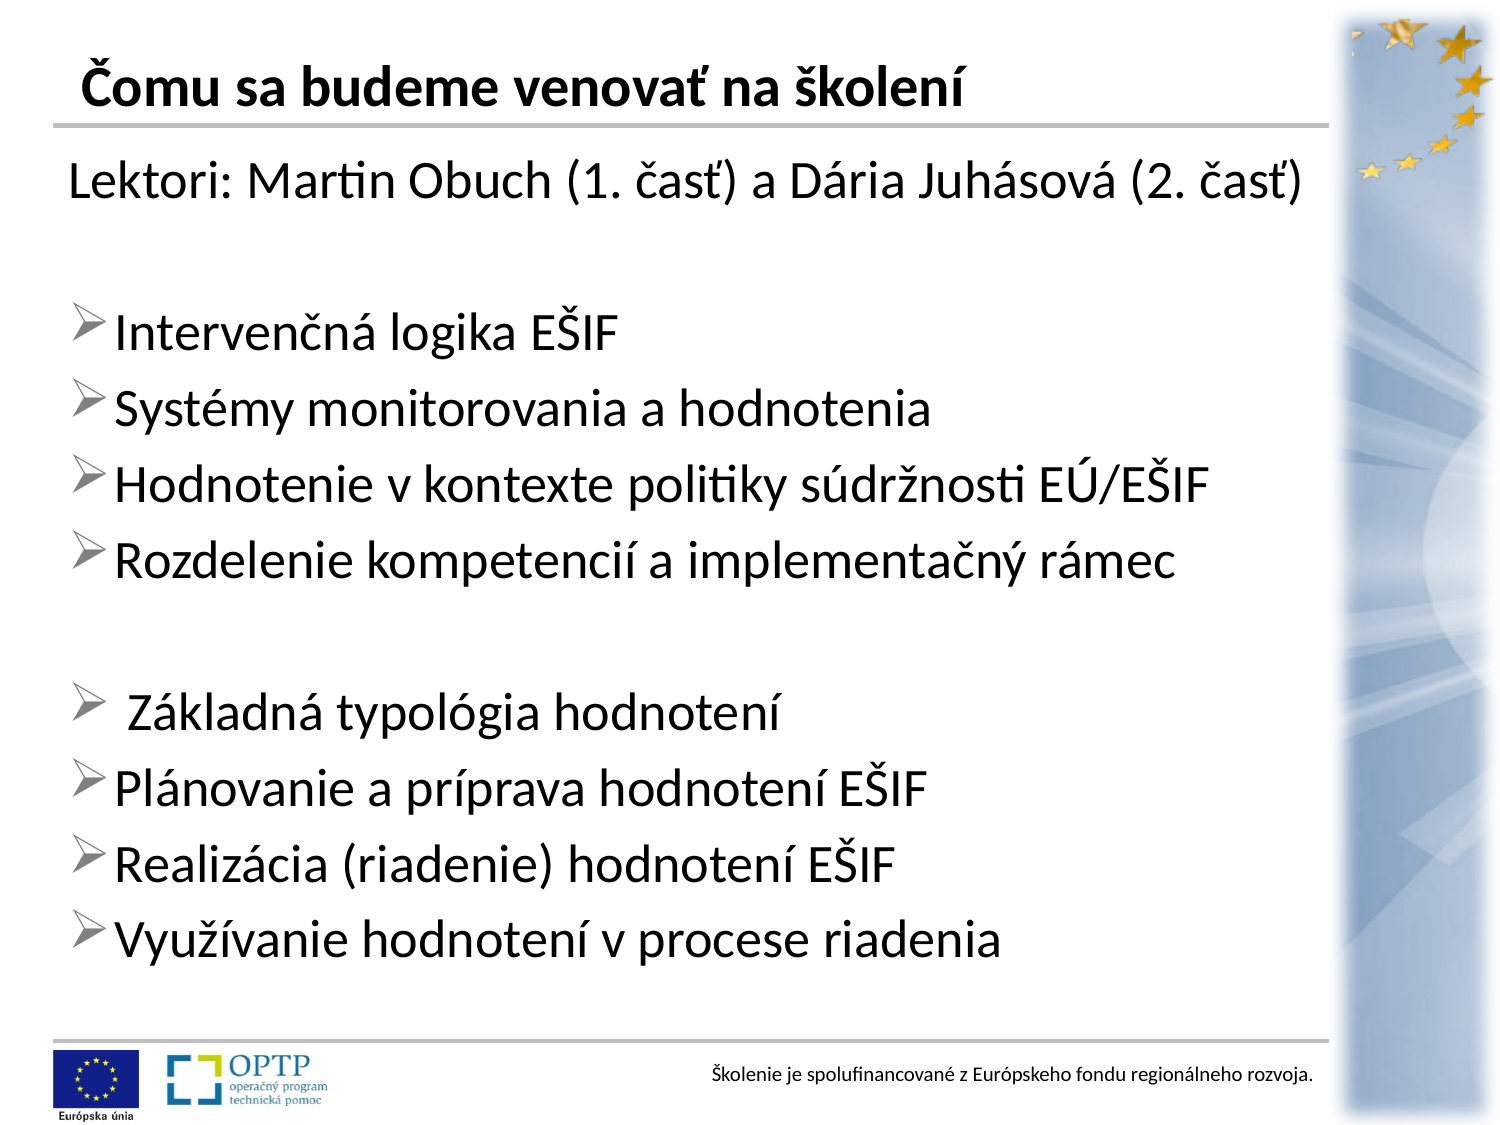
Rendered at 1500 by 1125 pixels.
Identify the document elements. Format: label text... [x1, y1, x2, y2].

subtitle Lektori: Martin Obuch (1. časť) a Dária Juhásová (2. časť) Intervenčná logika EŠIF Systémy monitorovania a hodnotenia Hodnotenie v kontexte politiky súdržnosti EÚ/EŠIF Rozdelenie kompetencií a implementačný rámec Základná typológia hodnotení Plánovanie a príprava hodnotení EŠIF Realizácia (riadenie) hodnotení EŠIF Využívanie hodnotení v procese riadenia [53, 137, 1329, 1024]
picture [157, 1042, 337, 1120]
title Čomu sa budeme venovať na školení [53, 30, 1329, 123]
text_box Školenie je spolufinancované z Európskeho fondu regionálneho rozvoja. [596, 1052, 1329, 1093]
picture [1352, 18, 1500, 185]
picture [52, 1050, 139, 1123]
picture [851, 481, 1500, 653]
